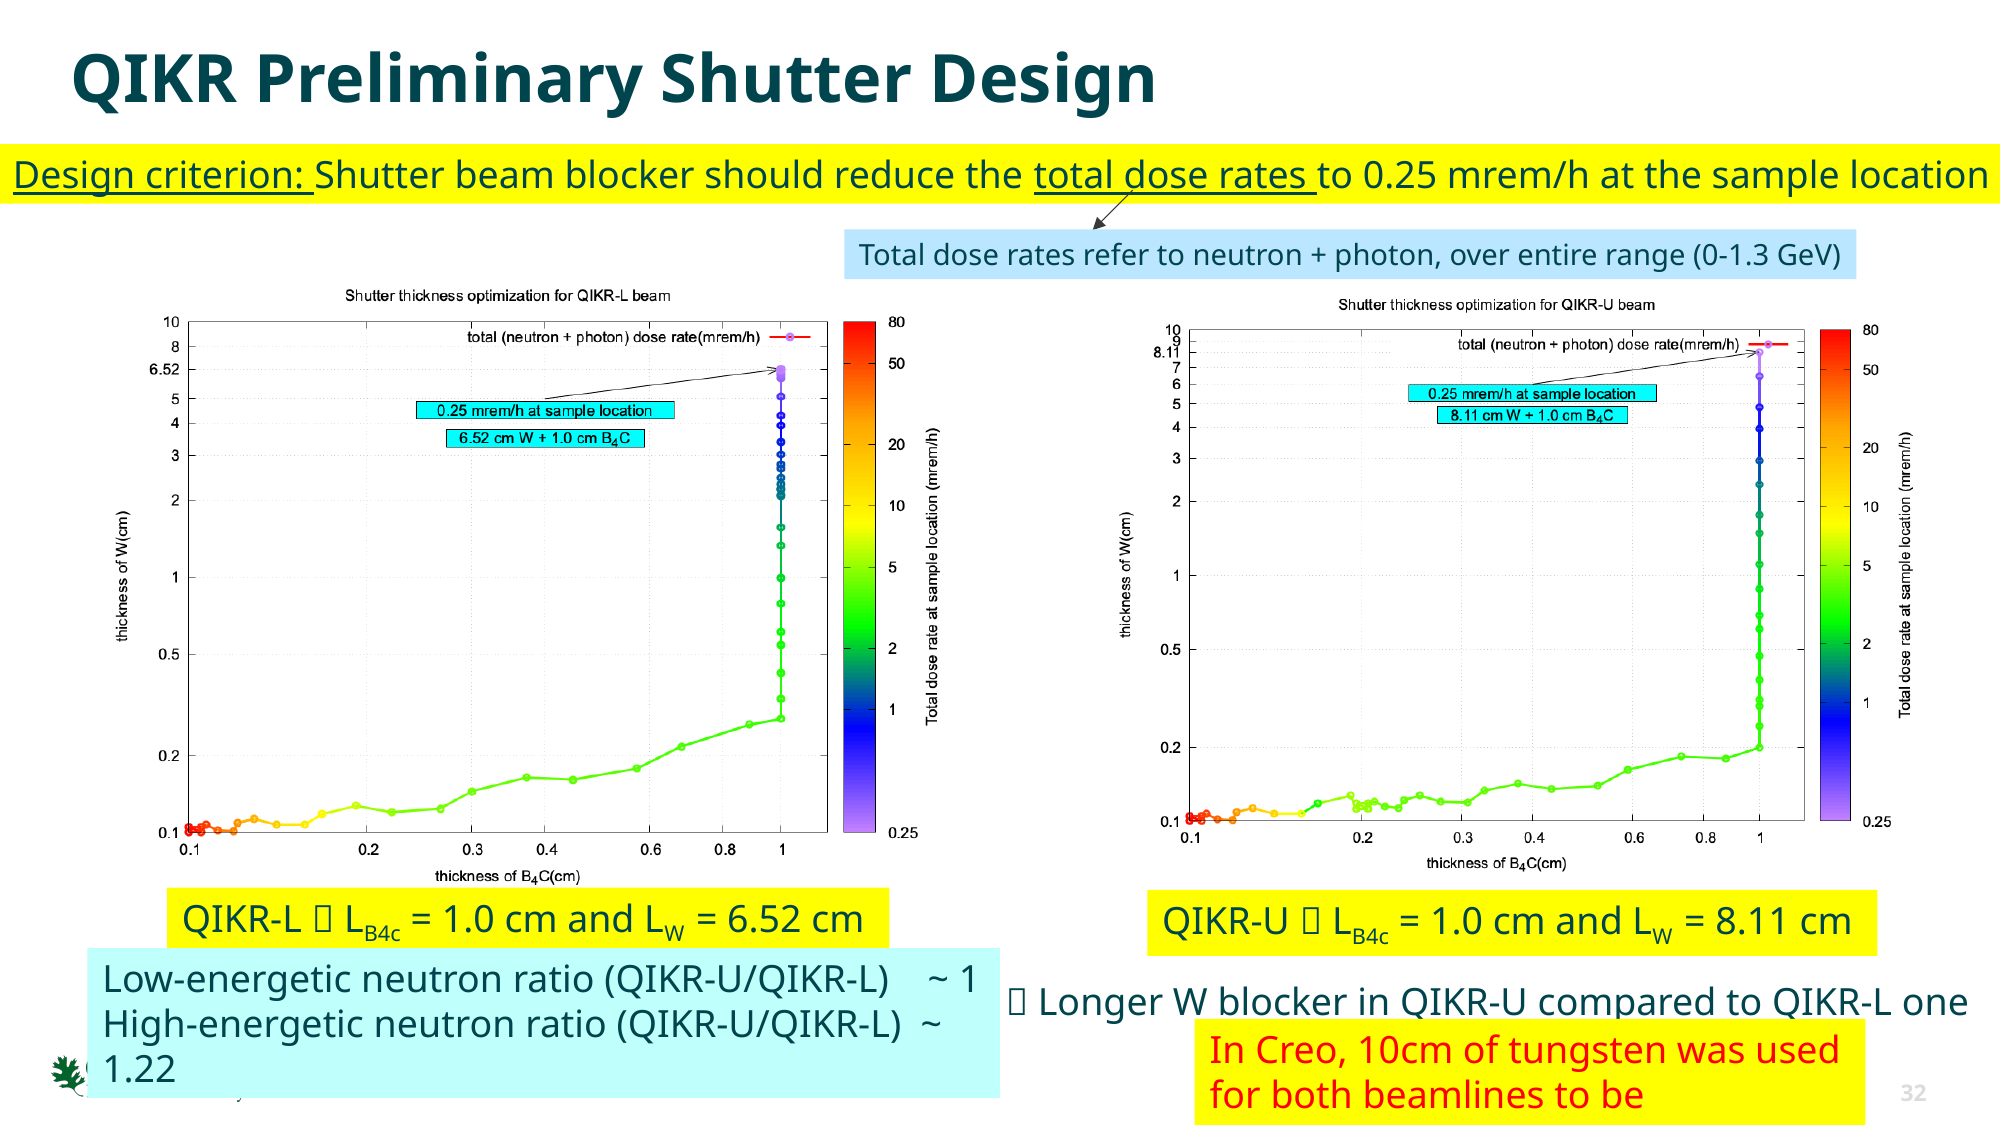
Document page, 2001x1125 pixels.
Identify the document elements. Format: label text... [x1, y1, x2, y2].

text_box Total dose rates refer to neutron + photon, over entire range (0-1.3 GeV) [844, 229, 1857, 280]
title QIKR Preliminary Shutter Design [70, 45, 1946, 134]
text_box QIKR-U  LB4c = 1.0 cm and LW = 8.11 cm [1147, 891, 1878, 956]
text_box Design criterion: Shutter beam blocker should reduce the total dose rates to 0.25 mrem/h at the sample location [0, 144, 2000, 204]
picture [1110, 279, 1926, 891]
text_box Low-energetic neutron ratio (QIKR-U/QIKR-L) ~ 1 High-energetic neutron ratio (QIKR-U/QIKR-L) ~ 1.22 [87, 948, 1000, 1098]
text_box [1092, 190, 1133, 231]
picture [51, 1055, 247, 1102]
text_box  Longer W blocker in QIKR-U compared to QIKR-L one [991, 970, 1985, 1031]
picture [106, 269, 954, 905]
text_box QIKR-L  LB4c = 1.0 cm and LW = 6.52 cm [167, 905, 890, 948]
text_box In Creo, 10cm of tungsten was used for both beamlines to be conservative [1194, 1018, 1866, 1125]
